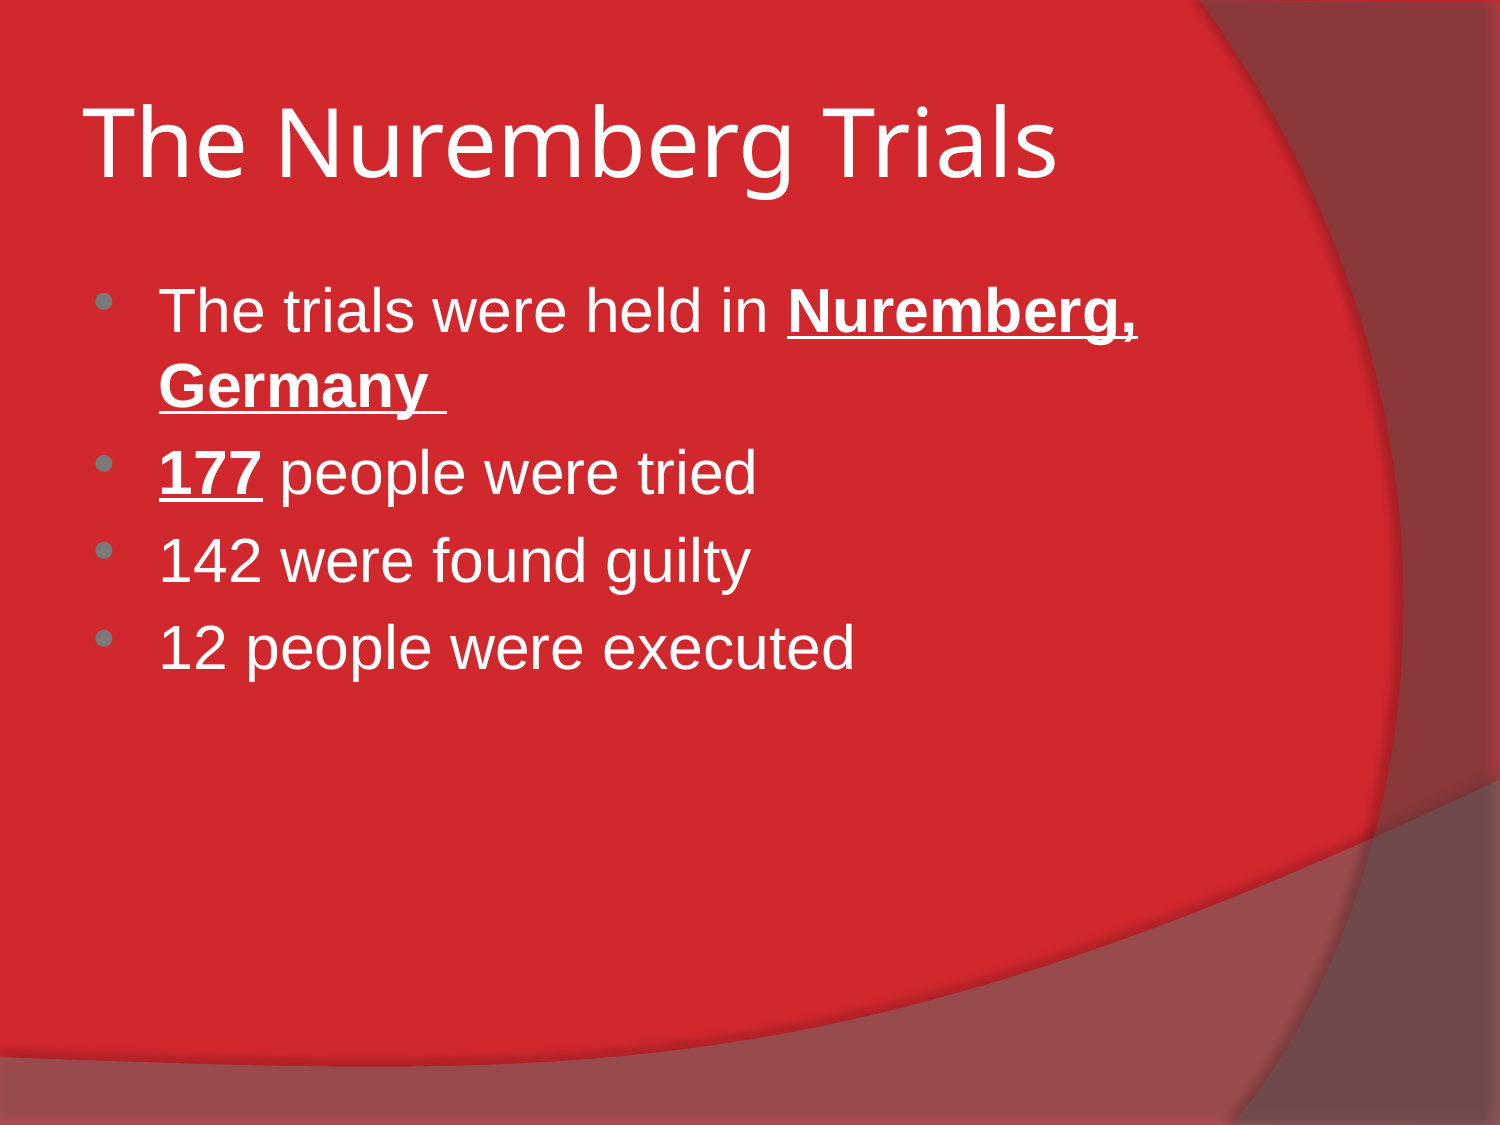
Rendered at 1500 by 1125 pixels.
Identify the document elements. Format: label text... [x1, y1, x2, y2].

title The Nuremberg Trials [75, 45, 1300, 233]
list The trials were held in Nuremberg, Germany 177 people were tried 142 were found guilty 12 people were executed [75, 262, 1300, 1005]
